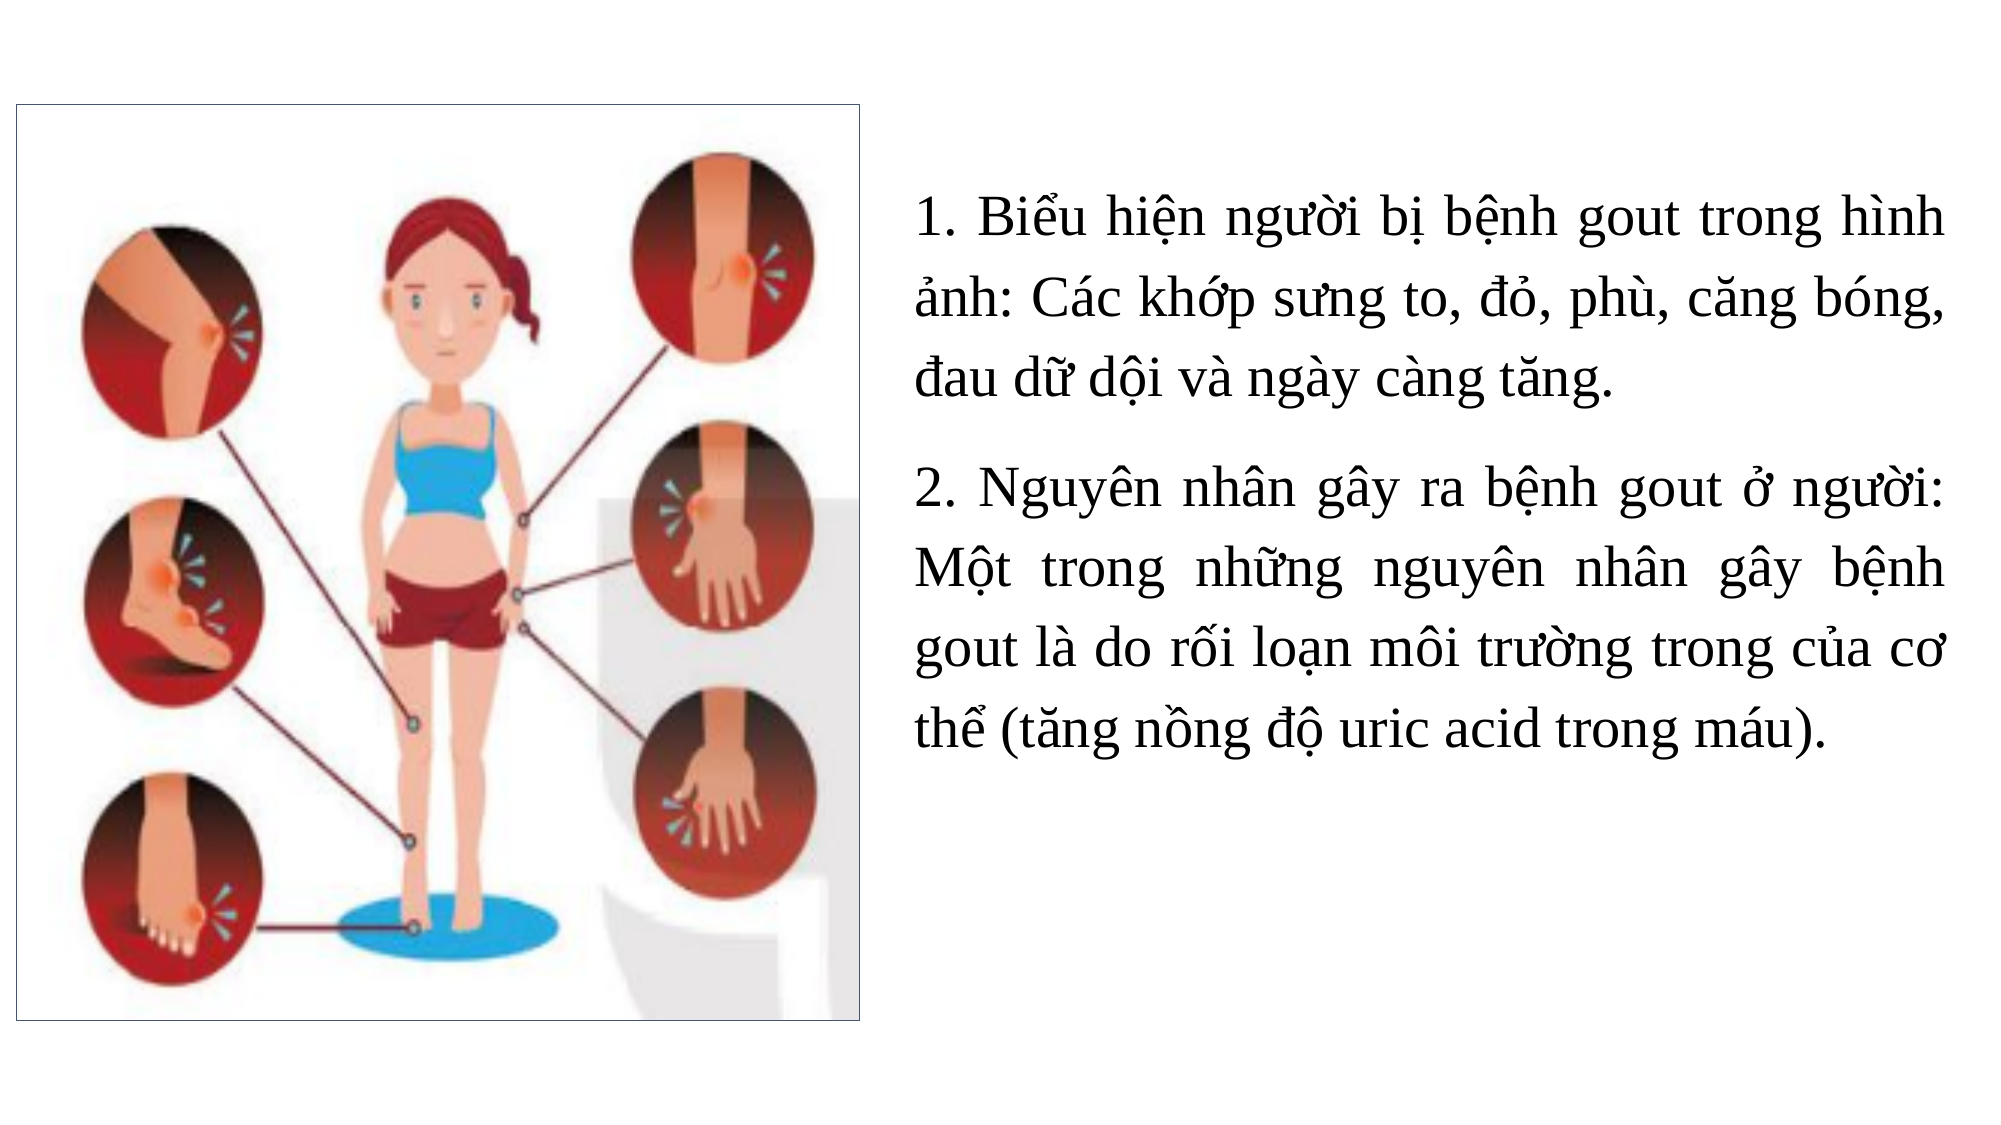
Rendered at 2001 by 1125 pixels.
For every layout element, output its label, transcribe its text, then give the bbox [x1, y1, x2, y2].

picture [16, 104, 860, 1020]
text_box 1. Biểu hiện người bị bệnh gout trong hình ảnh: Các khớp sưng to, đỏ, phù, căng bóng, đau dữ dội và ngày càng tăng. 2. Nguyên nhân gây ra bệnh gout ở người: Một trong những nguyên nhân gây bệnh gout là do rối loạn môi trường trong của cơ thể (tăng nồng độ uric acid trong máu). [899, 159, 1962, 767]
